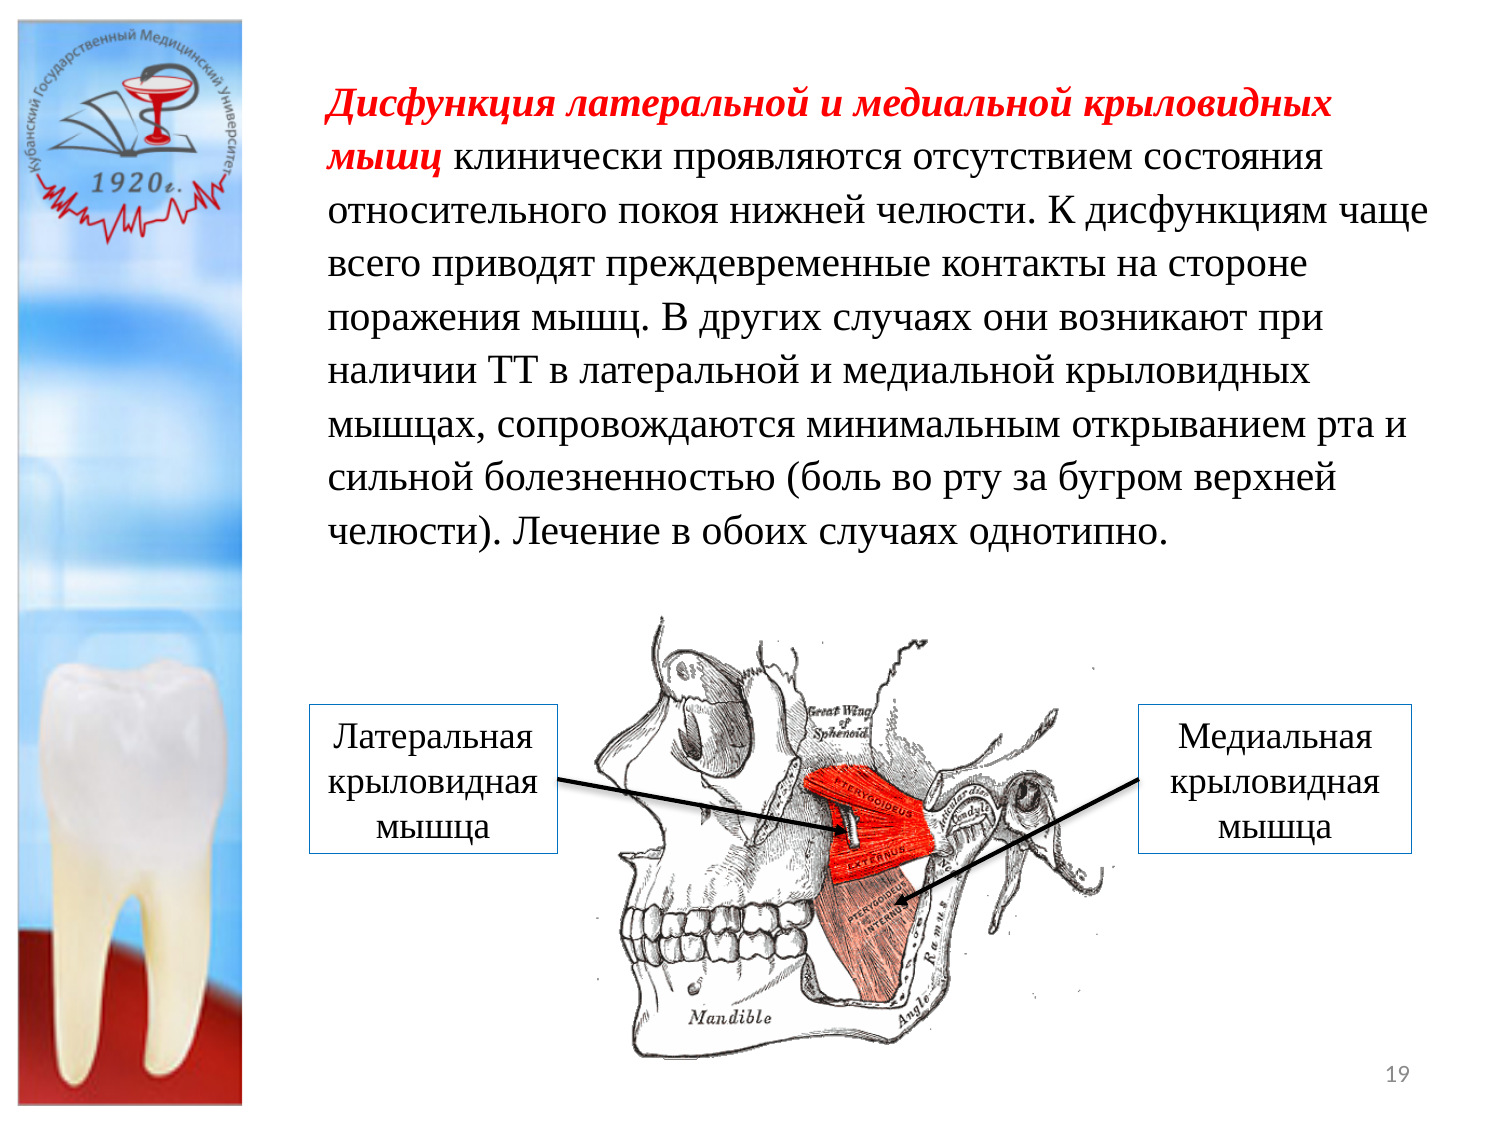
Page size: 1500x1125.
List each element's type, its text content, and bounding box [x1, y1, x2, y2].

picture [578, 562, 1118, 1103]
text_box Латеральная крыловидная мышца [309, 704, 558, 854]
slide_number 19 [1122, 1042, 1425, 1103]
text_box Медиальная крыловидная мышца [1138, 704, 1412, 854]
picture [17, 18, 243, 1107]
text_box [893, 779, 1140, 906]
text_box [557, 779, 849, 833]
text_box Дисфункция латеральной и медиальной крыловидных мышц клинически проявляются отсутствием состояния относительного покоя нижней челюсти. К дисфункциям чаще всего приводят преждевременные контакты на стороне поражения мышц. В других случаях они возникают при наличии ТТ в латеральной и медиальной крыловидных мышцах, сопровождаются минимальным открыванием рта и сильной болезненностью (боль во рту за бугром верхней челюсти). Лечение в обоих случаях однотипно. [312, 63, 1449, 561]
